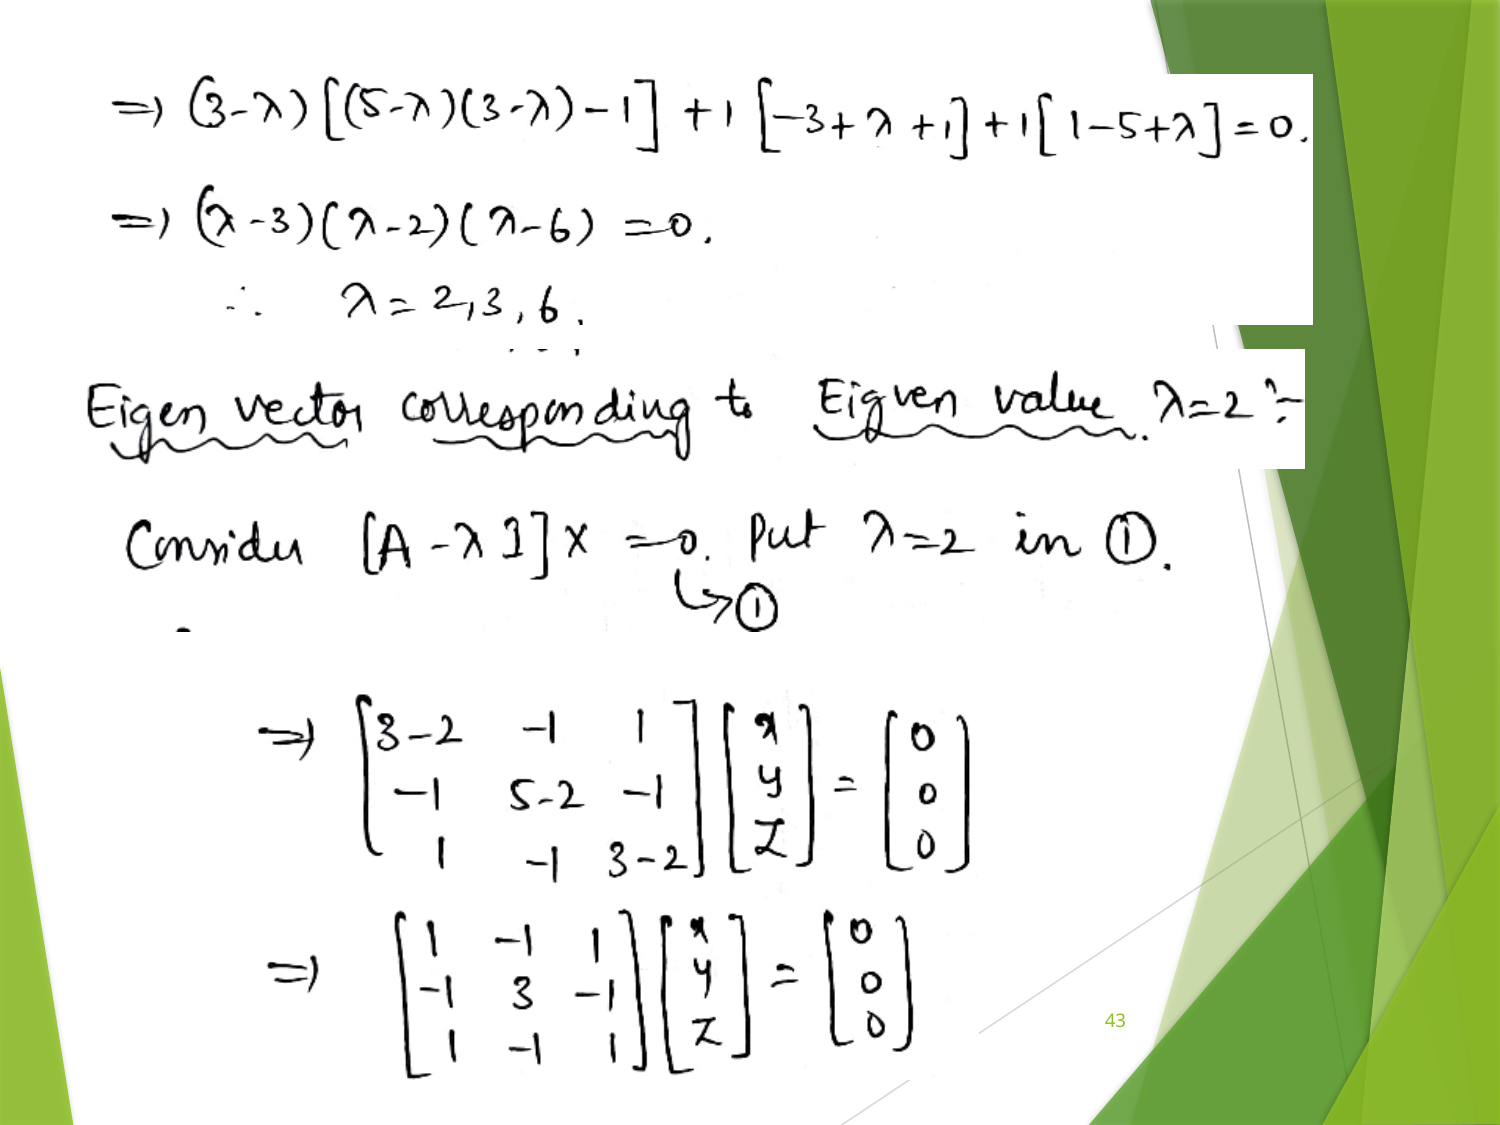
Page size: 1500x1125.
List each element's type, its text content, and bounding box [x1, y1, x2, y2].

picture [236, 686, 979, 1081]
slide_number 43 [1057, 991, 1142, 1051]
picture [61, 74, 1313, 326]
picture [24, 349, 1306, 470]
picture [36, 493, 1184, 632]
